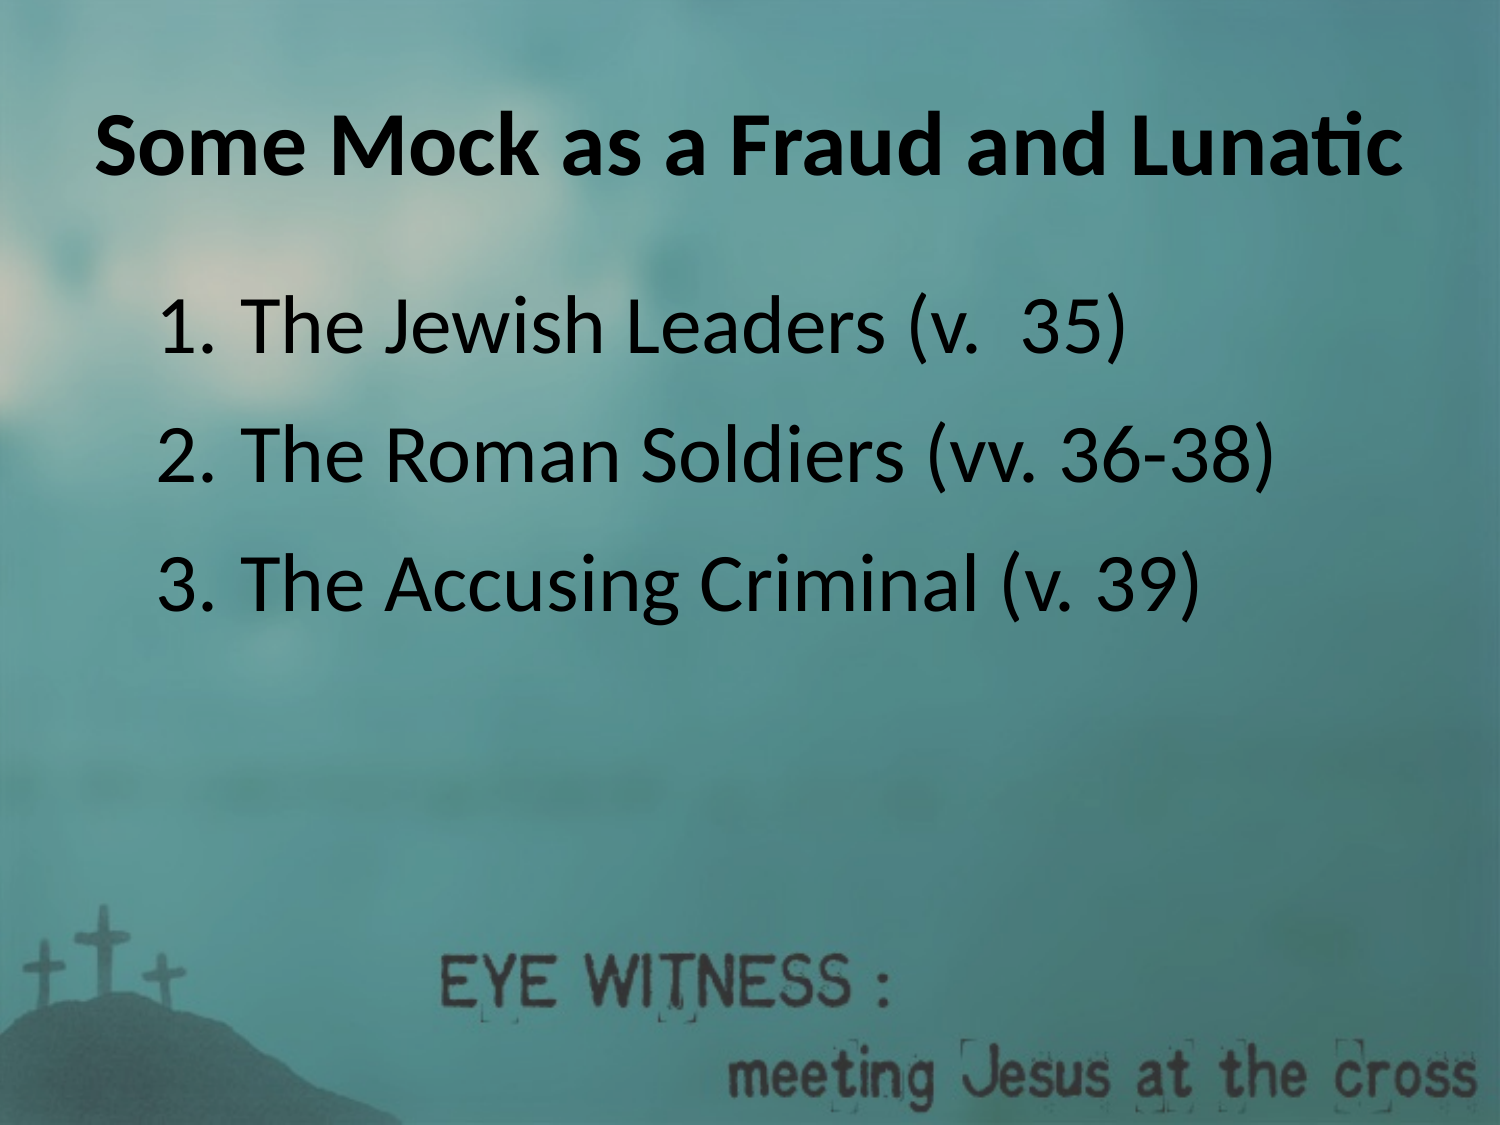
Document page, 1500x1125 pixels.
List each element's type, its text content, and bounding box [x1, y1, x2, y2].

title Some Mock as a Fraud and Lunatic [75, 45, 1425, 233]
list The Jewish Leaders (v. 35) The Roman Soldiers (vv. 36-38) The Accusing Criminal (v. 39) [75, 262, 1425, 1005]
